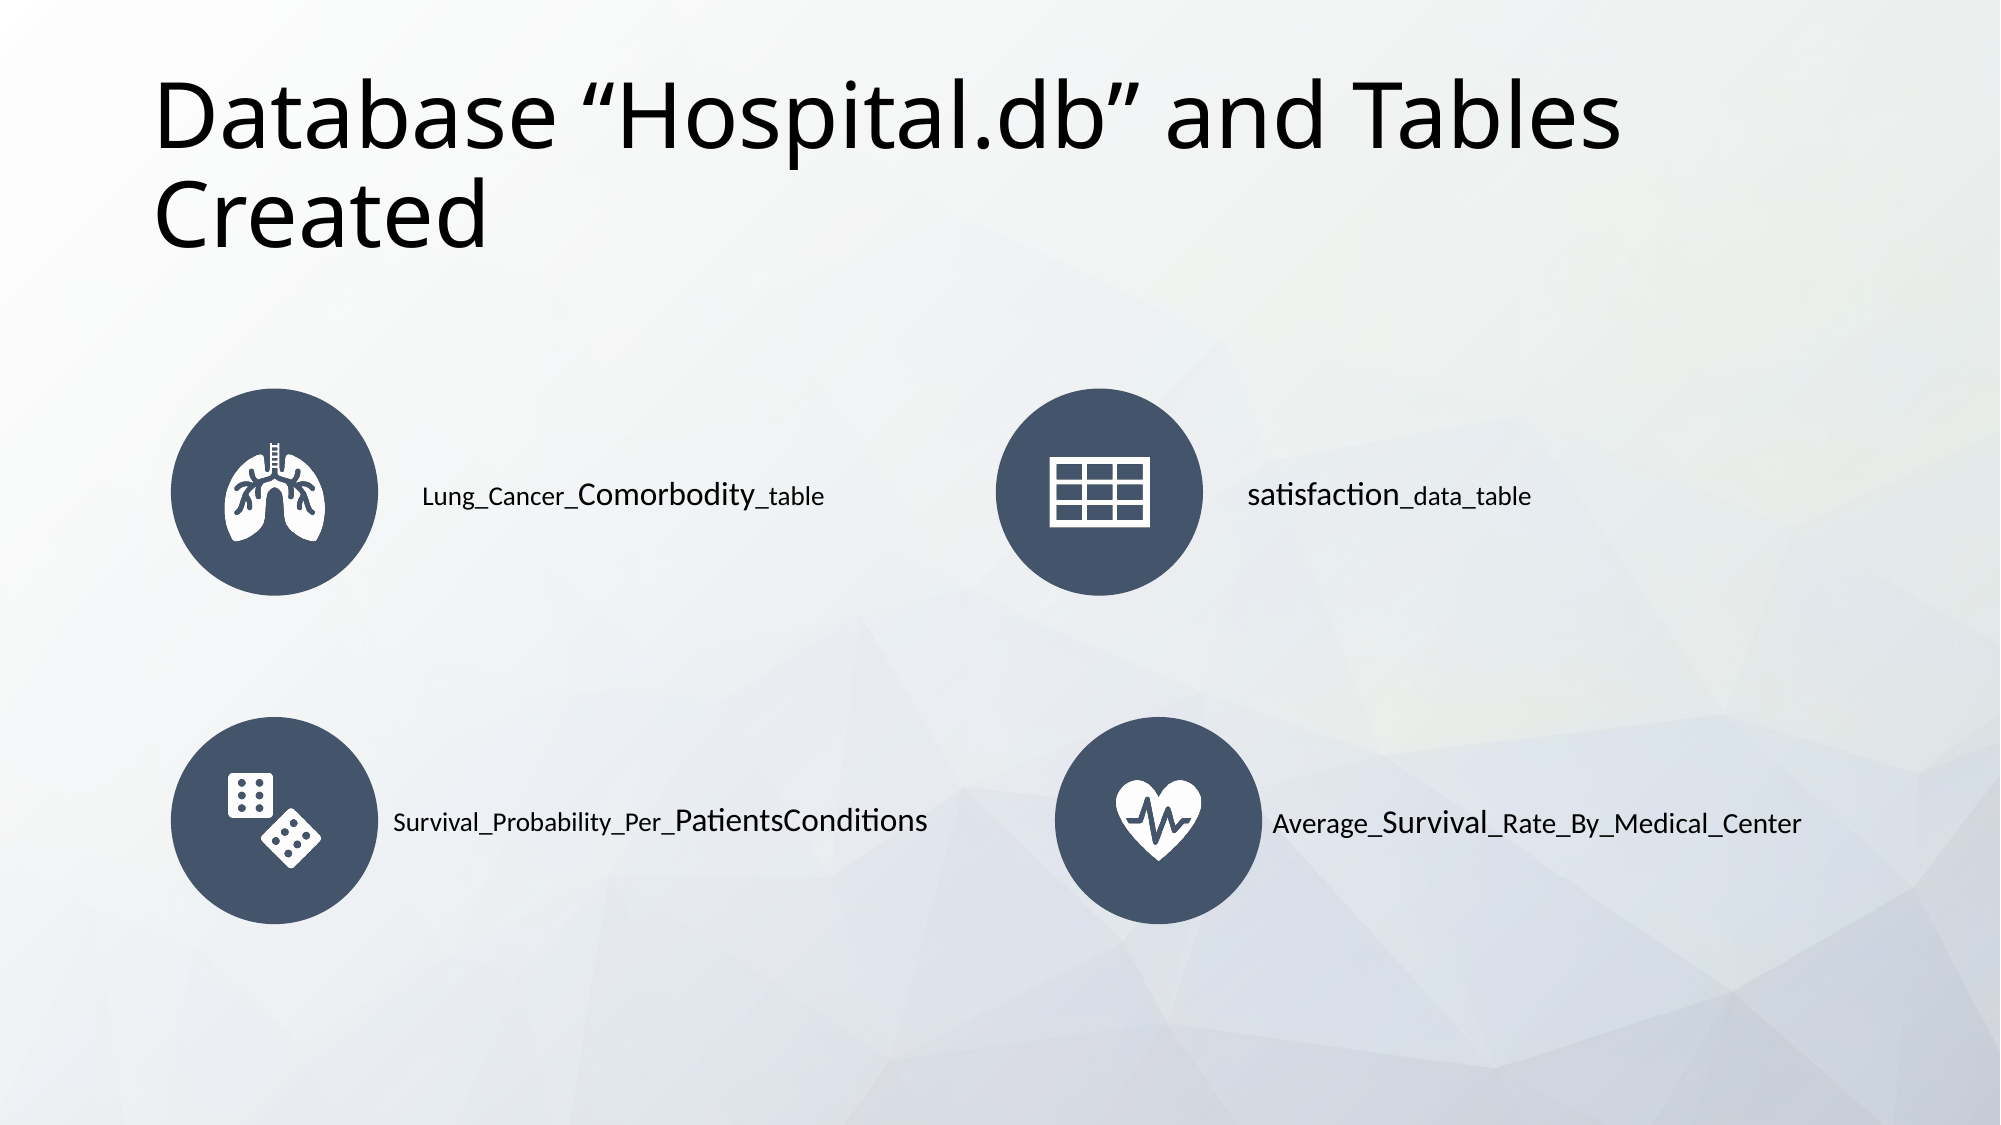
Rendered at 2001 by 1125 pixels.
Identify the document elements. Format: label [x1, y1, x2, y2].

list [137, 299, 1863, 1014]
picture [0, 0, 2000, 1125]
